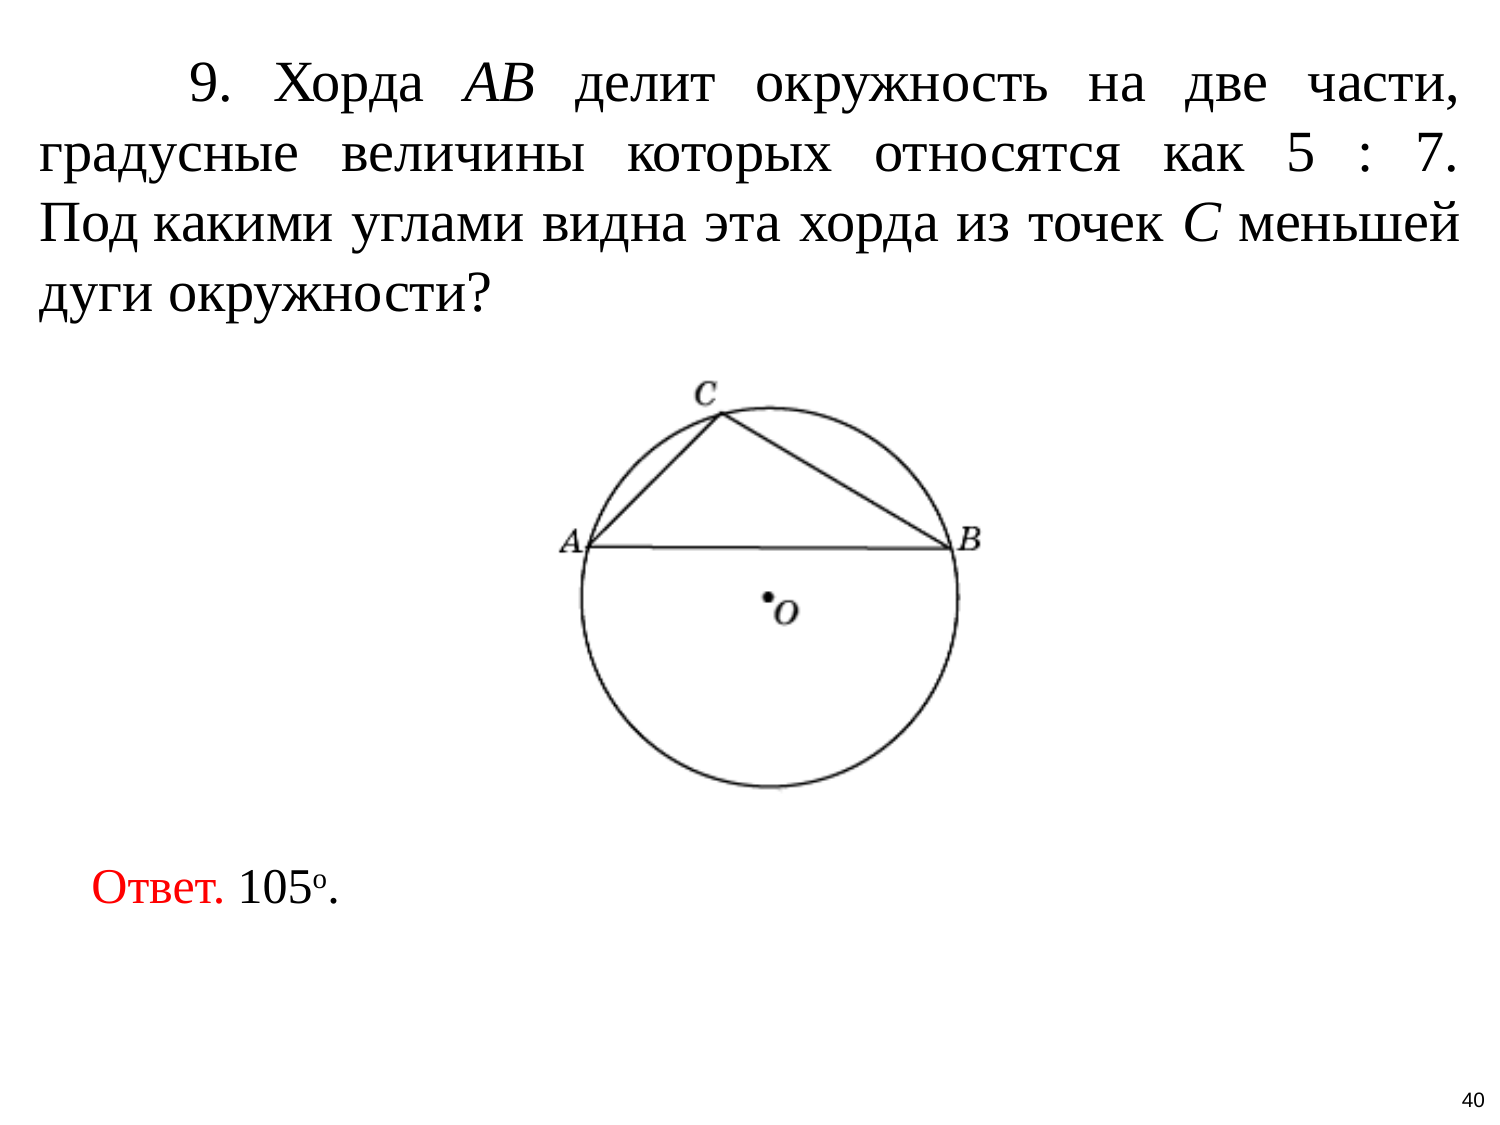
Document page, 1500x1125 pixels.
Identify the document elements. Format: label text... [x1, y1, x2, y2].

text_box Ответ. 105о. [76, 845, 621, 921]
picture [549, 373, 1001, 807]
text_box 40 [1417, 1079, 1500, 1125]
text_box 9. Хорда AB делит окружность на две части, градусные величины которых относятся как 5 : 7. Под какими углами видна эта хорда из точек C меньшей дуги окружности? [24, 35, 1475, 331]
